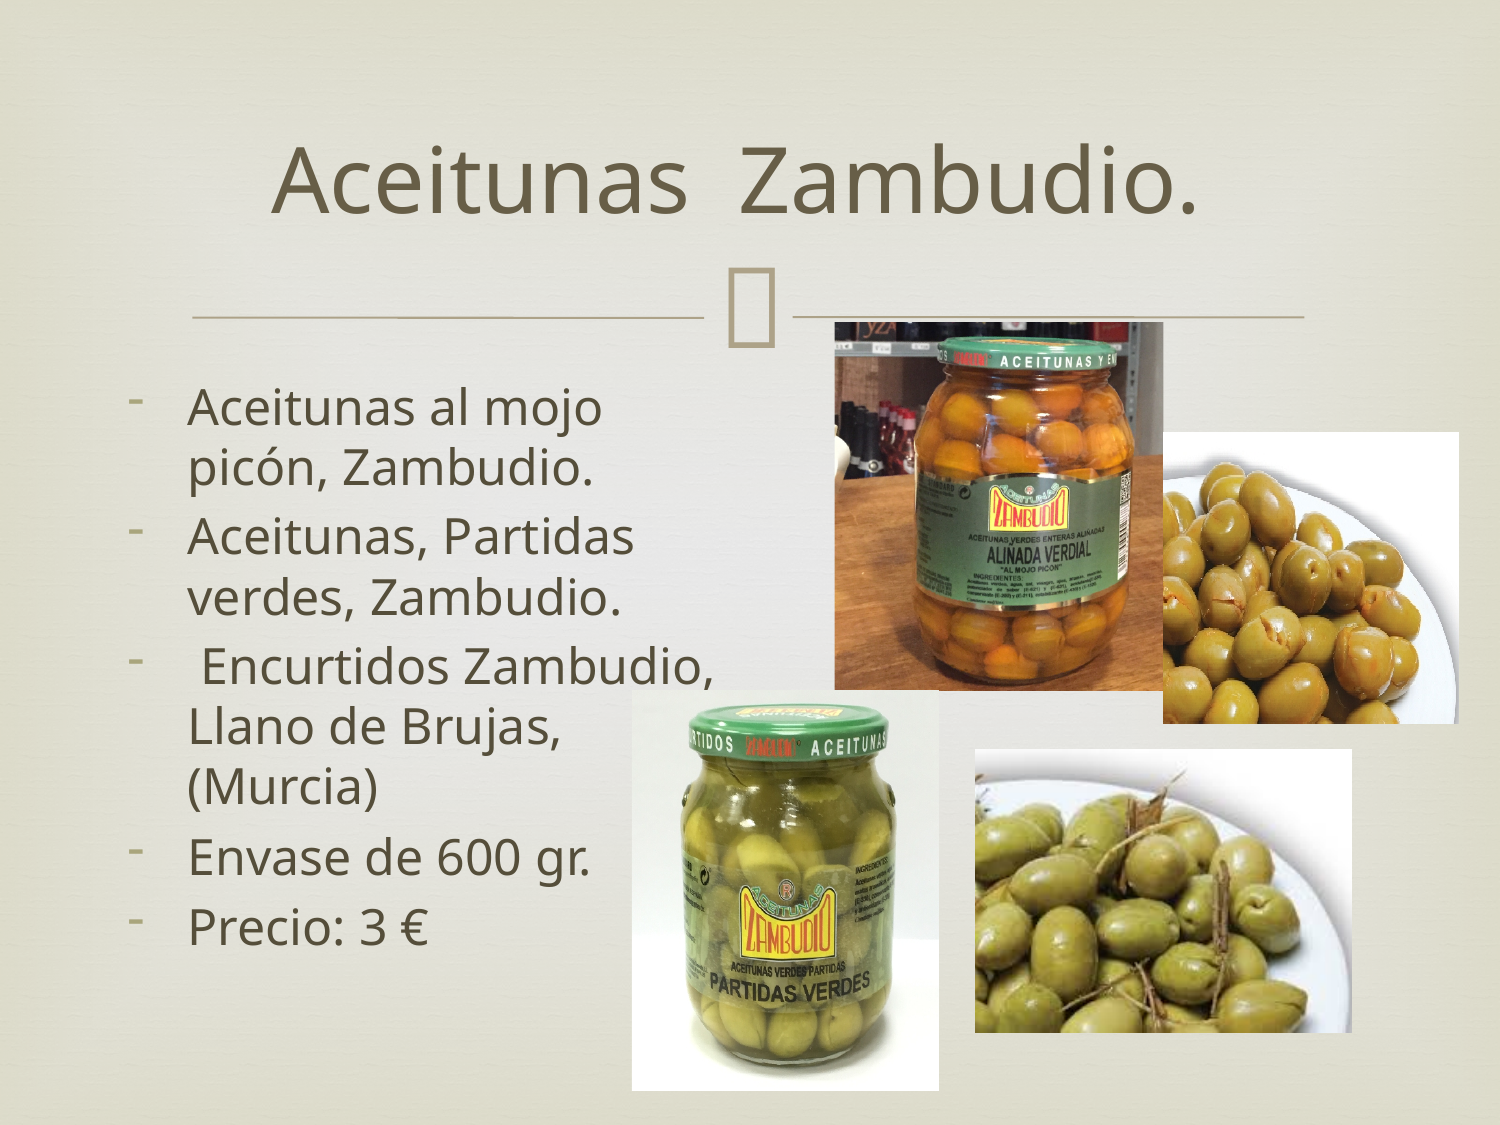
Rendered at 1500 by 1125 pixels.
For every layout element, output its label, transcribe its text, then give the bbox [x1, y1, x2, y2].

list Aceitunas al mojo picón, Zambudio. Aceitunas, Partidas verdes, Zambudio. Encurtidos Zambudio, Llano de Brujas, (Murcia) Envase de 600 gr. Precio: 3 € [112, 367, 737, 1004]
picture [631, 690, 940, 1092]
picture [1162, 431, 1460, 724]
picture [974, 748, 1353, 1033]
title Aceitunas Zambudio. [112, 90, 1385, 263]
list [833, 322, 1164, 692]
